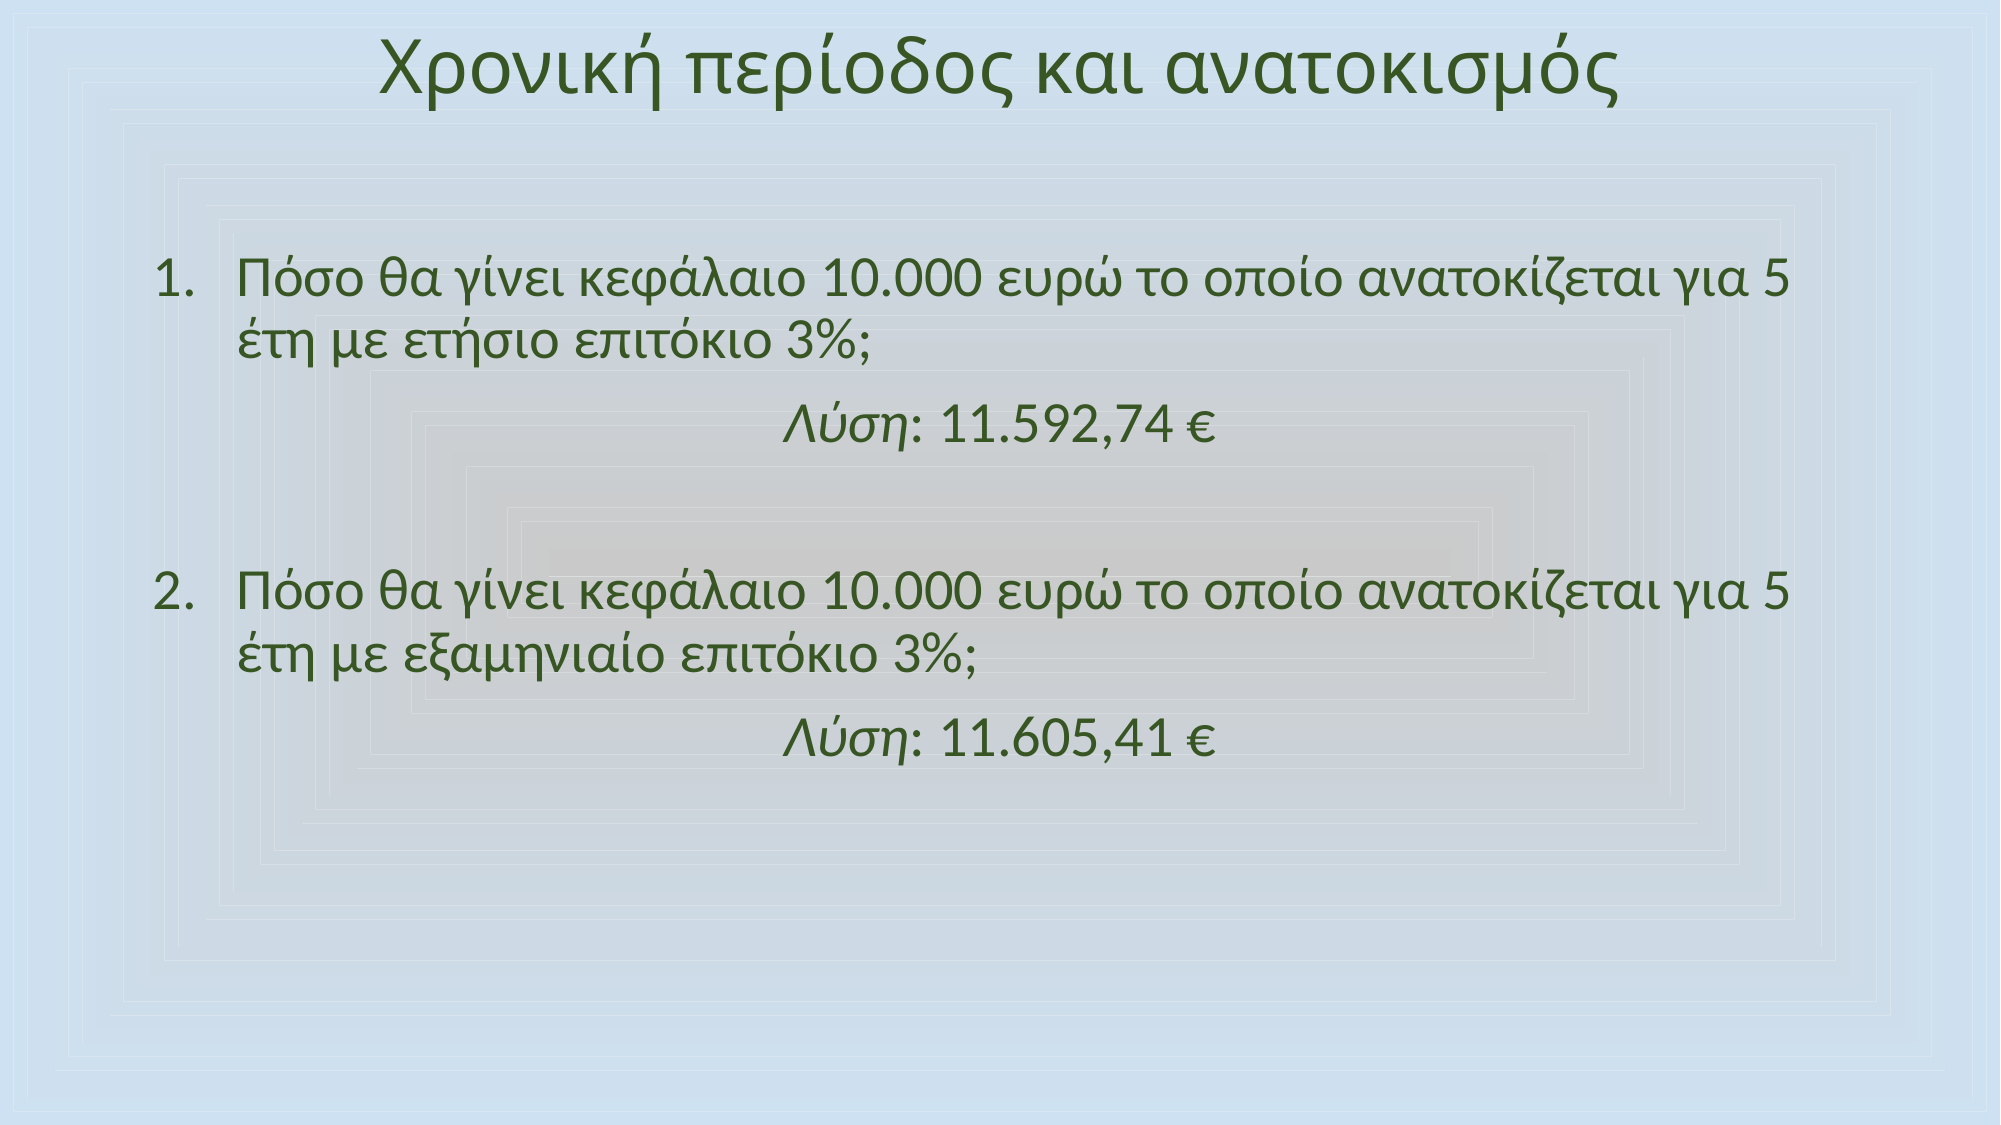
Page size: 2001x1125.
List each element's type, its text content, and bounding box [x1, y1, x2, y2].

title Χρονική περίοδος και ανατοκισμός [137, 0, 1863, 139]
list Πόσο θα γίνει κεφάλαιο 10.000 ευρώ το οποίο ανατοκίζεται για 5 έτη με ετήσιο επιτόκιο 3%; Λύση: 11.592,74 € Πόσο θα γίνει κεφάλαιο 10.000 ευρώ το οποίο ανατοκίζεται για 5 έτη με εξαμηνιαίο επιτόκιο 3%; Λύση: 11.605,41 € [137, 238, 1863, 1014]
